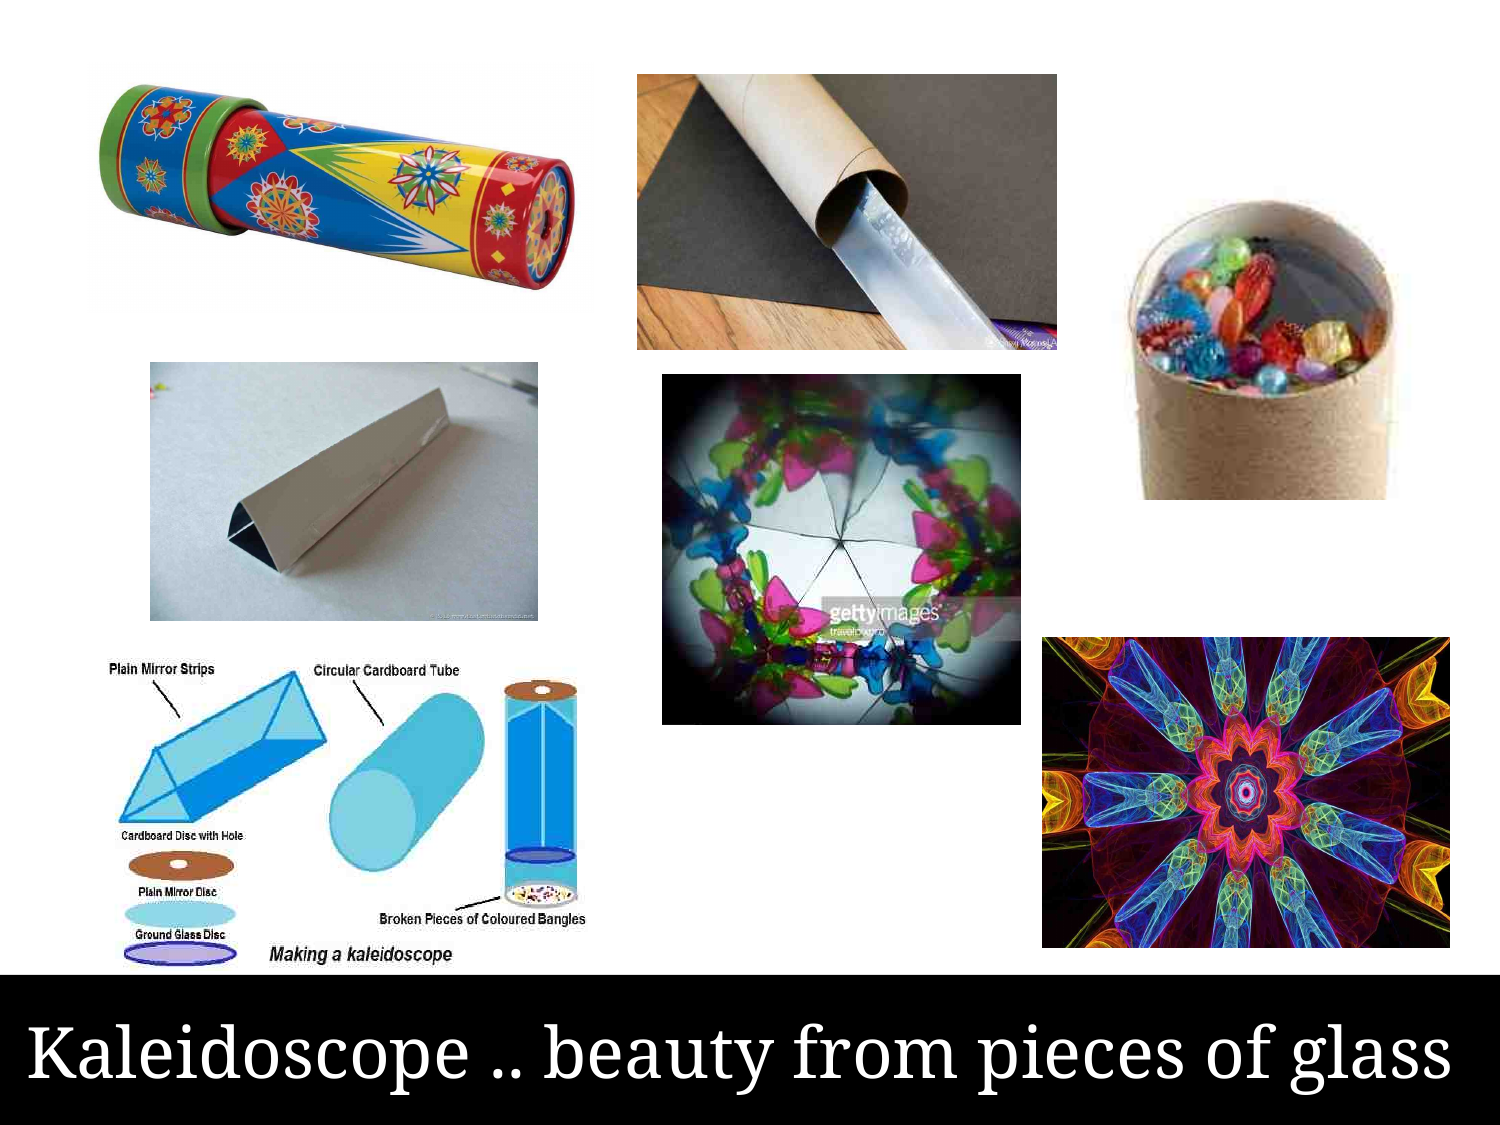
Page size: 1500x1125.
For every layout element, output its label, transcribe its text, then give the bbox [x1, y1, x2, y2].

picture [1041, 637, 1451, 949]
picture [149, 362, 538, 622]
picture [662, 374, 1021, 726]
picture [99, 649, 588, 972]
picture [1087, 149, 1438, 501]
picture [87, 62, 594, 313]
text_box Kaleidoscope .. beauty from pieces of glass [0, 974, 1500, 1125]
picture [637, 74, 1057, 351]
